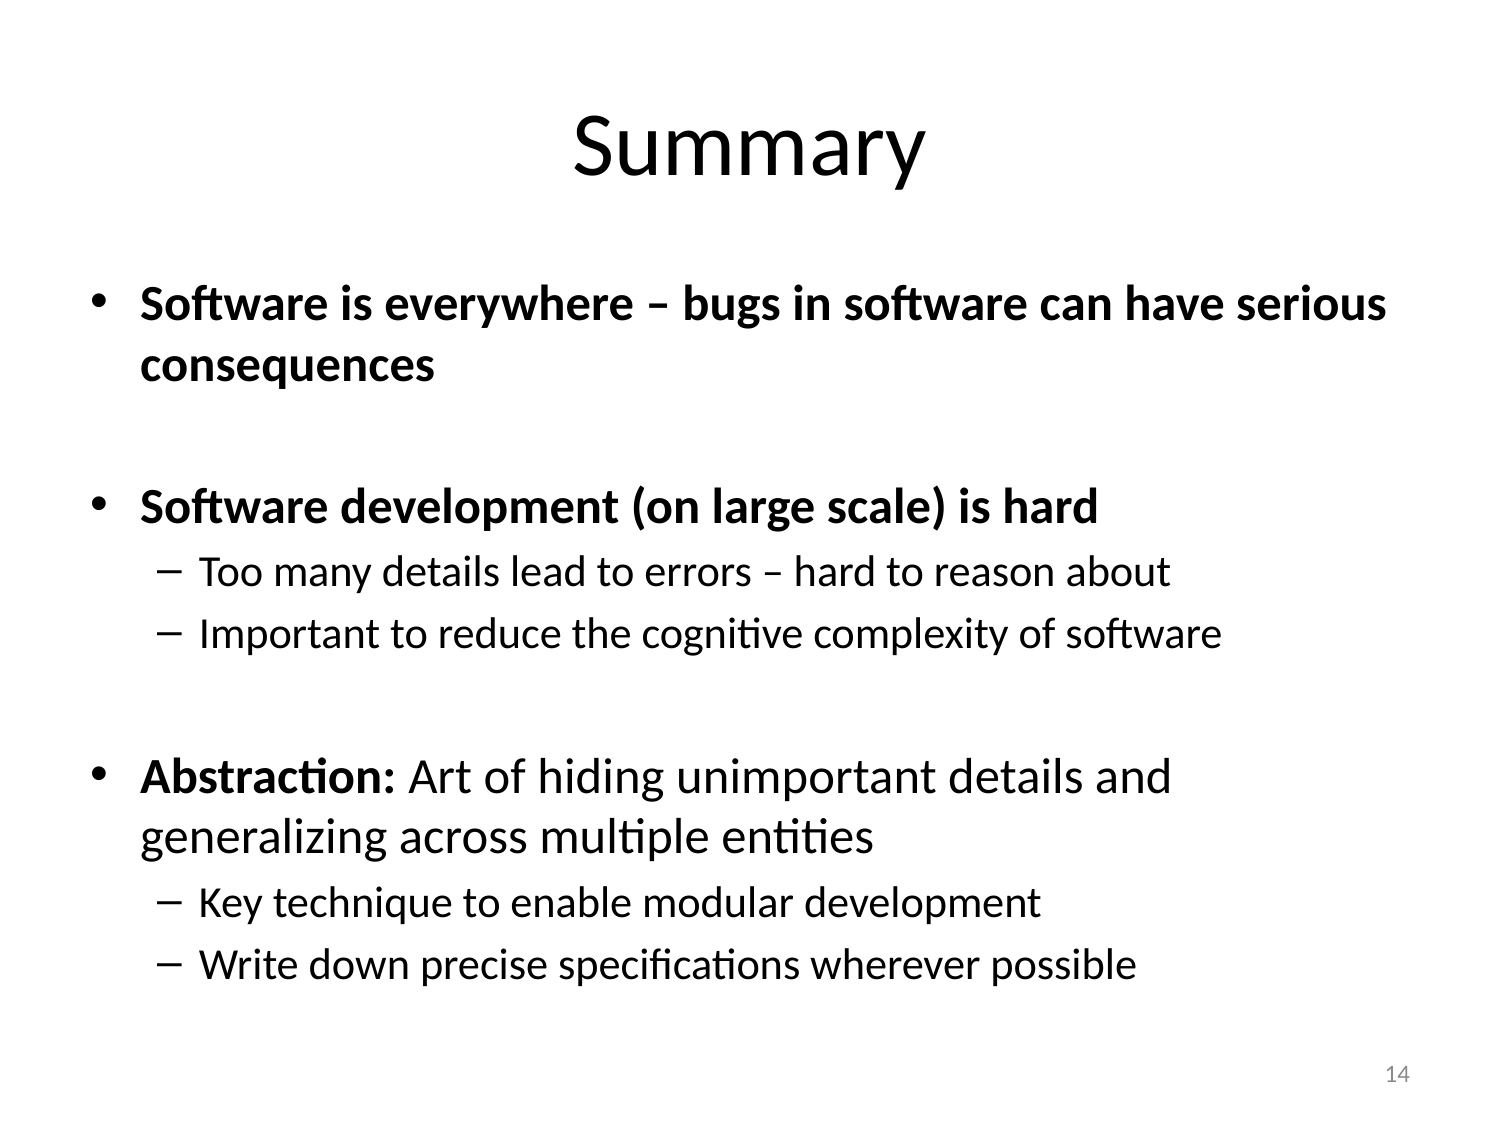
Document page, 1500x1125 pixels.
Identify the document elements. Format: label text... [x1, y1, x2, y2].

title Summary [75, 45, 1425, 233]
list Software is everywhere – bugs in software can have serious consequences Software development (on large scale) is hard Too many details lead to errors – hard to reason about Important to reduce the cognitive complexity of software Abstraction: Art of hiding unimportant details and generalizing across multiple entities Key technique to enable modular development Write down precise specifications wherever possible [75, 262, 1425, 1005]
slide_number 14 [1074, 1042, 1425, 1103]
